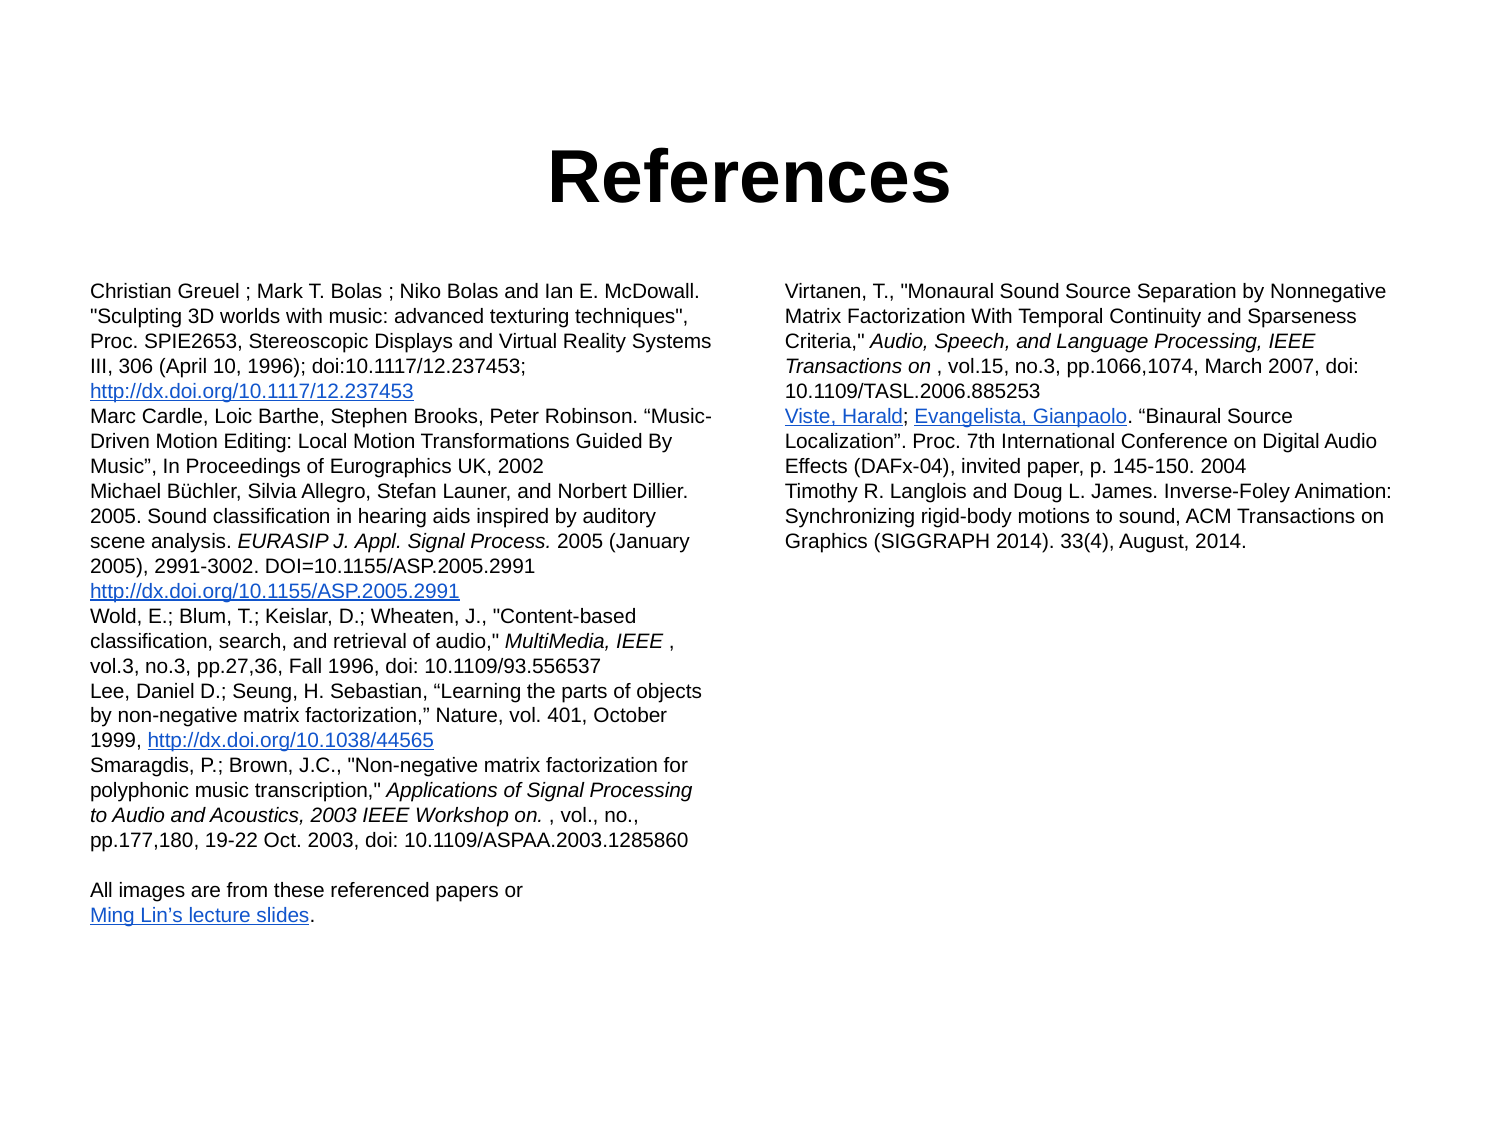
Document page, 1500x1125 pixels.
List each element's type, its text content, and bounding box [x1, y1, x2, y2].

list Virtanen, T., "Monaural Sound Source Separation by Nonnegative Matrix Factorization With Temporal Continuity and Sparseness Criteria," Audio, Speech, and Language Processing, IEEE Transactions on , vol.15, no.3, pp.1066,1074, March 2007, doi: 10.1109/TASL.2006.885253 Viste, Harald; Evangelista, Gianpaolo. “Binaural Source Localization”. Proc. 7th International Conference on Digital Audio Effects (DAFx-04), invited paper, p. 145-150. 2004 Timothy R. Langlois and Doug L. James. Inverse-Foley Animation: Synchronizing rigid-body motions to sound, ACM Transactions on Graphics (SIGGRAPH 2014). 33(4), August, 2014. [769, 262, 1425, 1078]
list Christian Greuel ; Mark T. Bolas ; Niko Bolas and Ian E. McDowall. "Sculpting 3D worlds with music: advanced texturing techniques", Proc. SPIE2653, Stereoscopic Displays and Virtual Reality Systems III, 306 (April 10, 1996); doi:10.1117/12.237453; http://dx.doi.org/10.1117/12.237453 Marc Cardle, Loic Barthe, Stephen Brooks, Peter Robinson. “Music-Driven Motion Editing: Local Motion Transformations Guided By Music”, In Proceedings of Eurographics UK, 2002 Michael Büchler, Silvia Allegro, Stefan Launer, and Norbert Dillier. 2005. Sound classification in hearing aids inspired by auditory scene analysis. EURASIP J. Appl. Signal Process. 2005 (January 2005), 2991-3002. DOI=10.1155/ASP.2005.2991 http://dx.doi.org/10.1155/ASP.2005.2991 Wold, E.; Blum, T.; Keislar, D.; Wheaten, J., "Content-based classification, search, and retrieval of audio," MultiMedia, IEEE , vol.3, no.3, pp.27,36, Fall 1996, doi: 10.1109/93.556537 Lee, Daniel D.; Seung, H. Sebastian, “Learning the parts of objects by non-negative matrix factorization,” Nature, vol. 401, October 1999, http://dx.doi.org/10.1038/44565 Smaragdis, P.; Brown, J.C., "Non-negative matrix factorization for polyphonic music transcription," Applications of Signal Processing to Audio and Acoustics, 2003 IEEE Workshop on. , vol., no., pp.177,180, 19-22 Oct. 2003, doi: 10.1109/ASPAA.2003.1285860 All images are from these referenced papers or Ming Lin’s lecture slides. [75, 262, 731, 1078]
title References [75, 45, 1425, 233]
